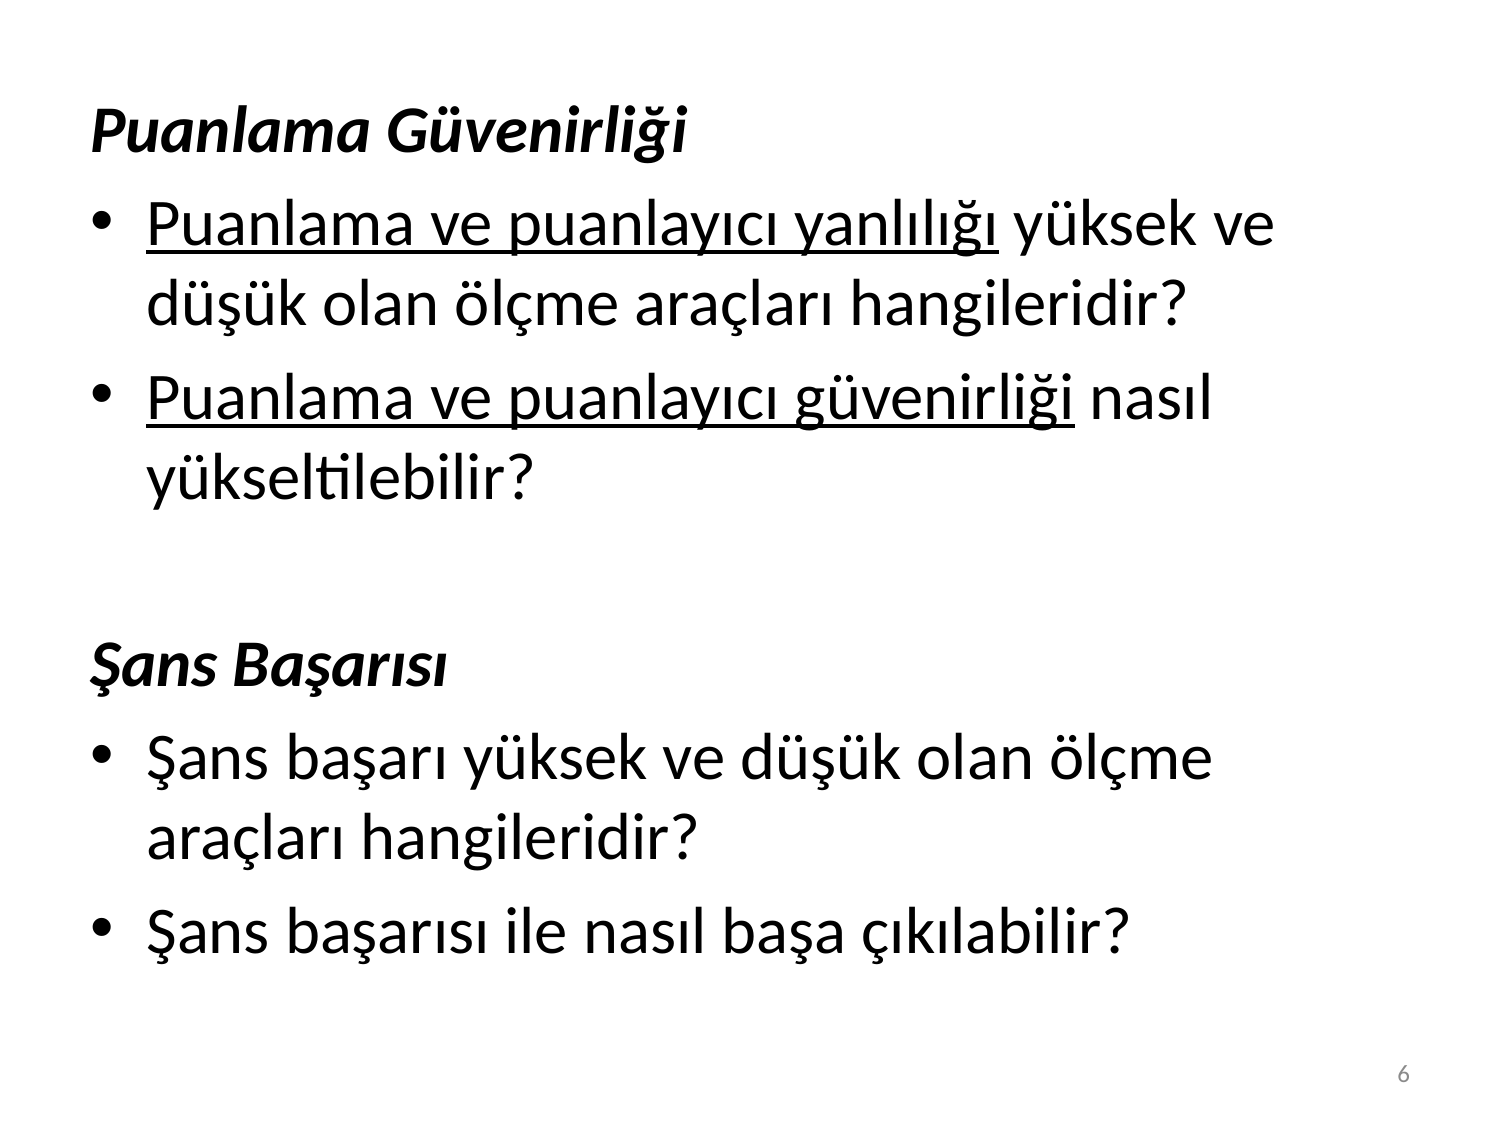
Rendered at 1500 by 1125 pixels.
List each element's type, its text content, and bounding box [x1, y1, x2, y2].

slide_number 6 [1074, 1042, 1425, 1103]
list Puanlama Güvenirliği Puanlama ve puanlayıcı yanlılığı yüksek ve düşük olan ölçme araçları hangileridir? Puanlama ve puanlayıcı güvenirliği nasıl yükseltilebilir? Şans Başarısı Şans başarı yüksek ve düşük olan ölçme araçları hangileridir? Şans başarısı ile nasıl başa çıkılabilir? [75, 78, 1425, 1005]
